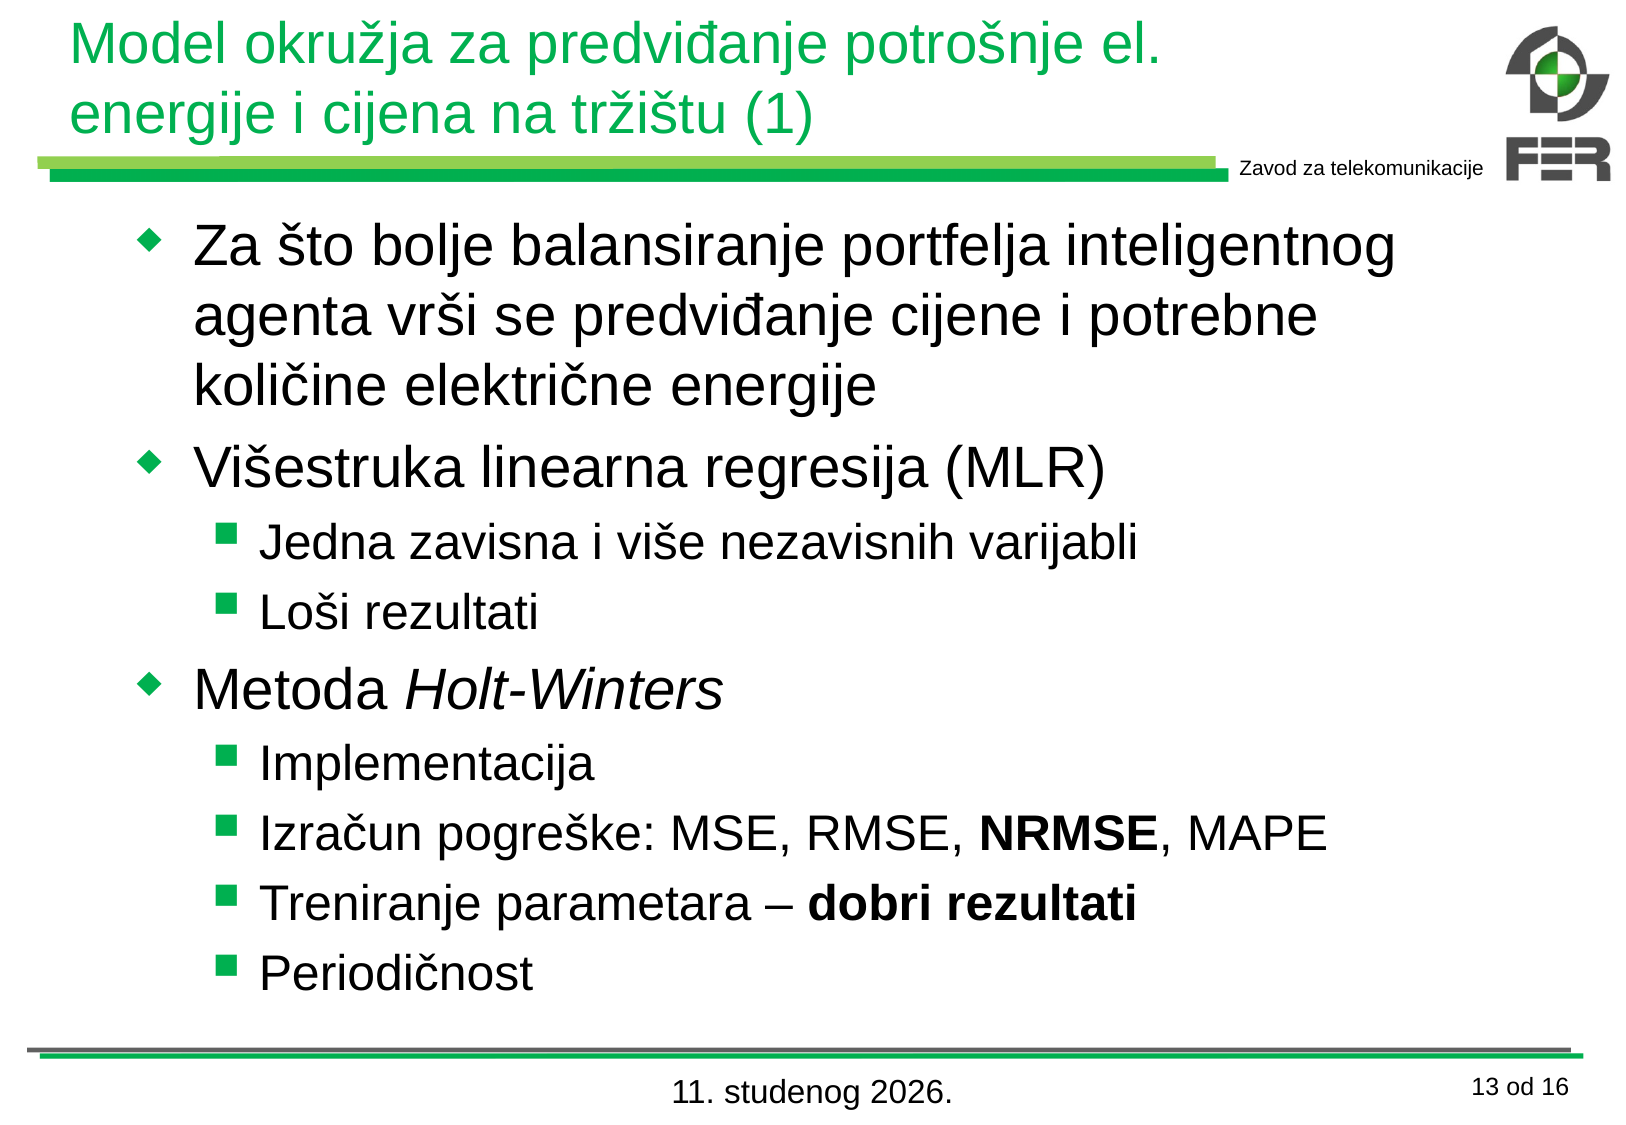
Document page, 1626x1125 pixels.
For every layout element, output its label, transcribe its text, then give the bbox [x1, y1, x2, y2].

slide_number 7. srpanj 2013. [599, 1062, 1026, 1125]
title Model okružja za predviđanje potrošnje el. energije i cijena na tržištu (1) [53, 0, 1238, 151]
slide_number 13 od 16 [1245, 1062, 1585, 1125]
picture [1495, 19, 1616, 185]
list Za što bolje balansiranje portfelja inteligentnog agenta vrši se predviđanje cijene i potrebne količine električne energije Višestruka linearna regresija (MLR) Jedna zavisna i više nezavisnih varijabli Loši rezultati Metoda Holt-Winters Implementacija Izračun pogreške: MSE, RMSE, NRMSE, MAPE Treniranje parametara – dobri rezultati Periodičnost [121, 199, 1504, 1013]
